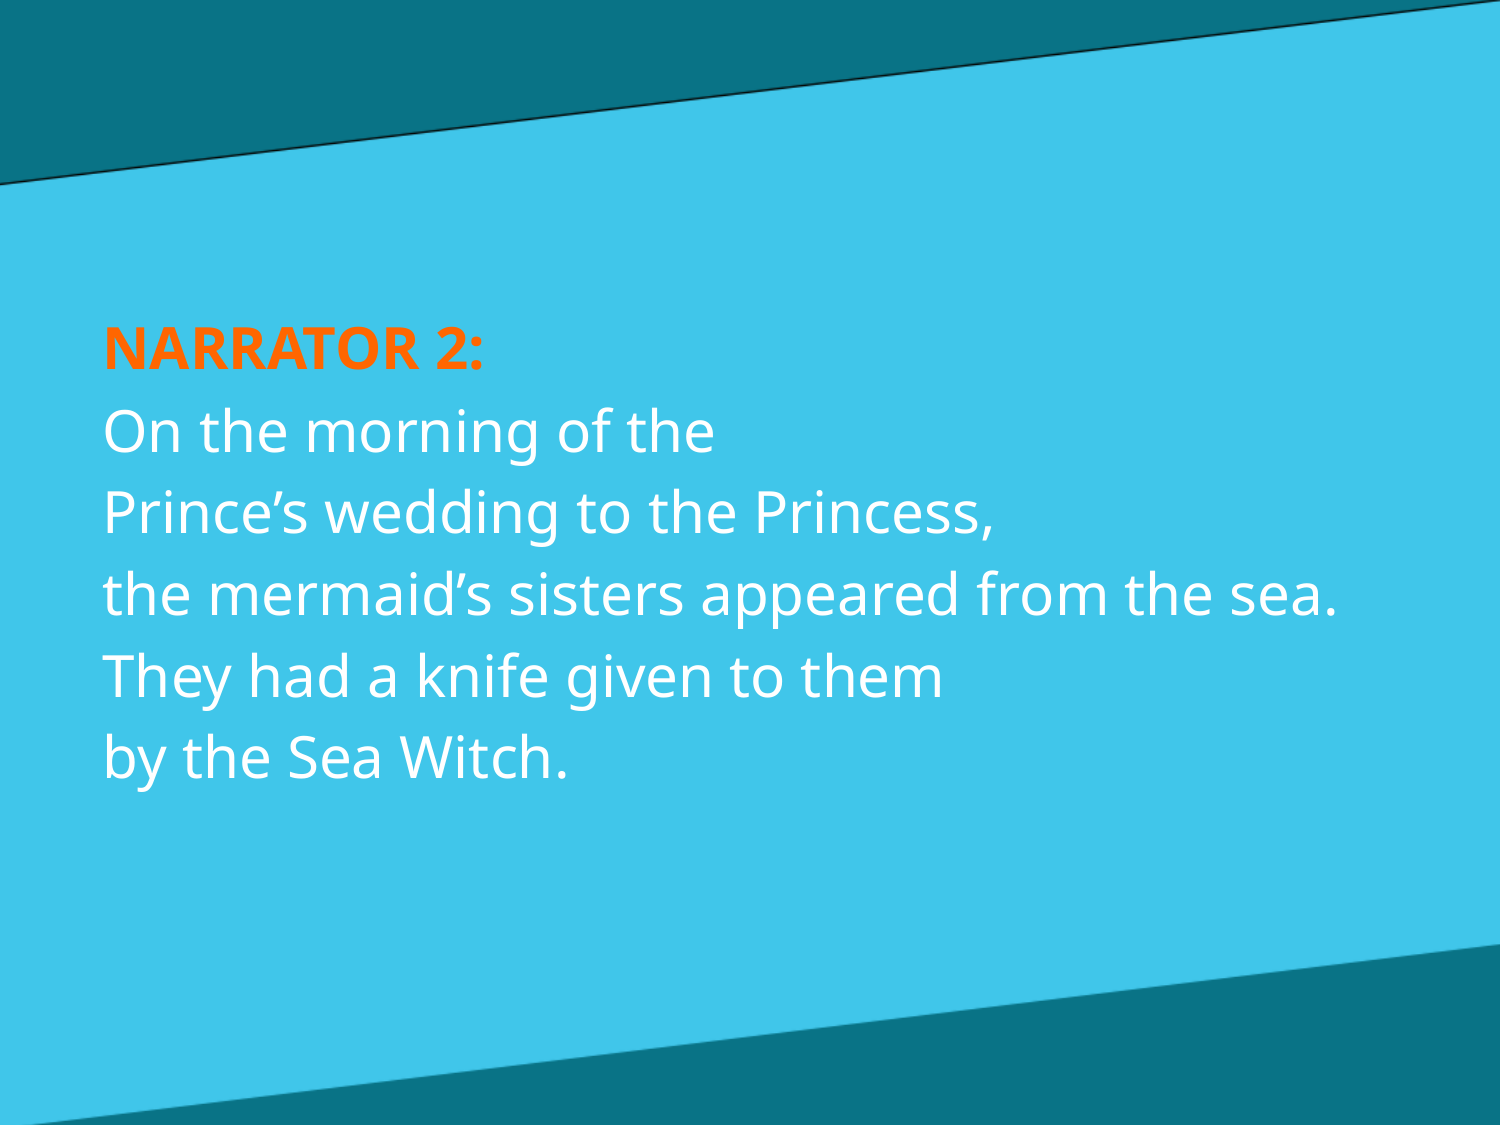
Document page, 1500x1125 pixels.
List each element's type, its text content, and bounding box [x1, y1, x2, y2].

list NARRATOR 2: On the morning of the Prince’s wedding to the Princess, the mermaid’s sisters appeared from the sea. They had a knife given to them by the Sea Witch. [87, 311, 1398, 965]
